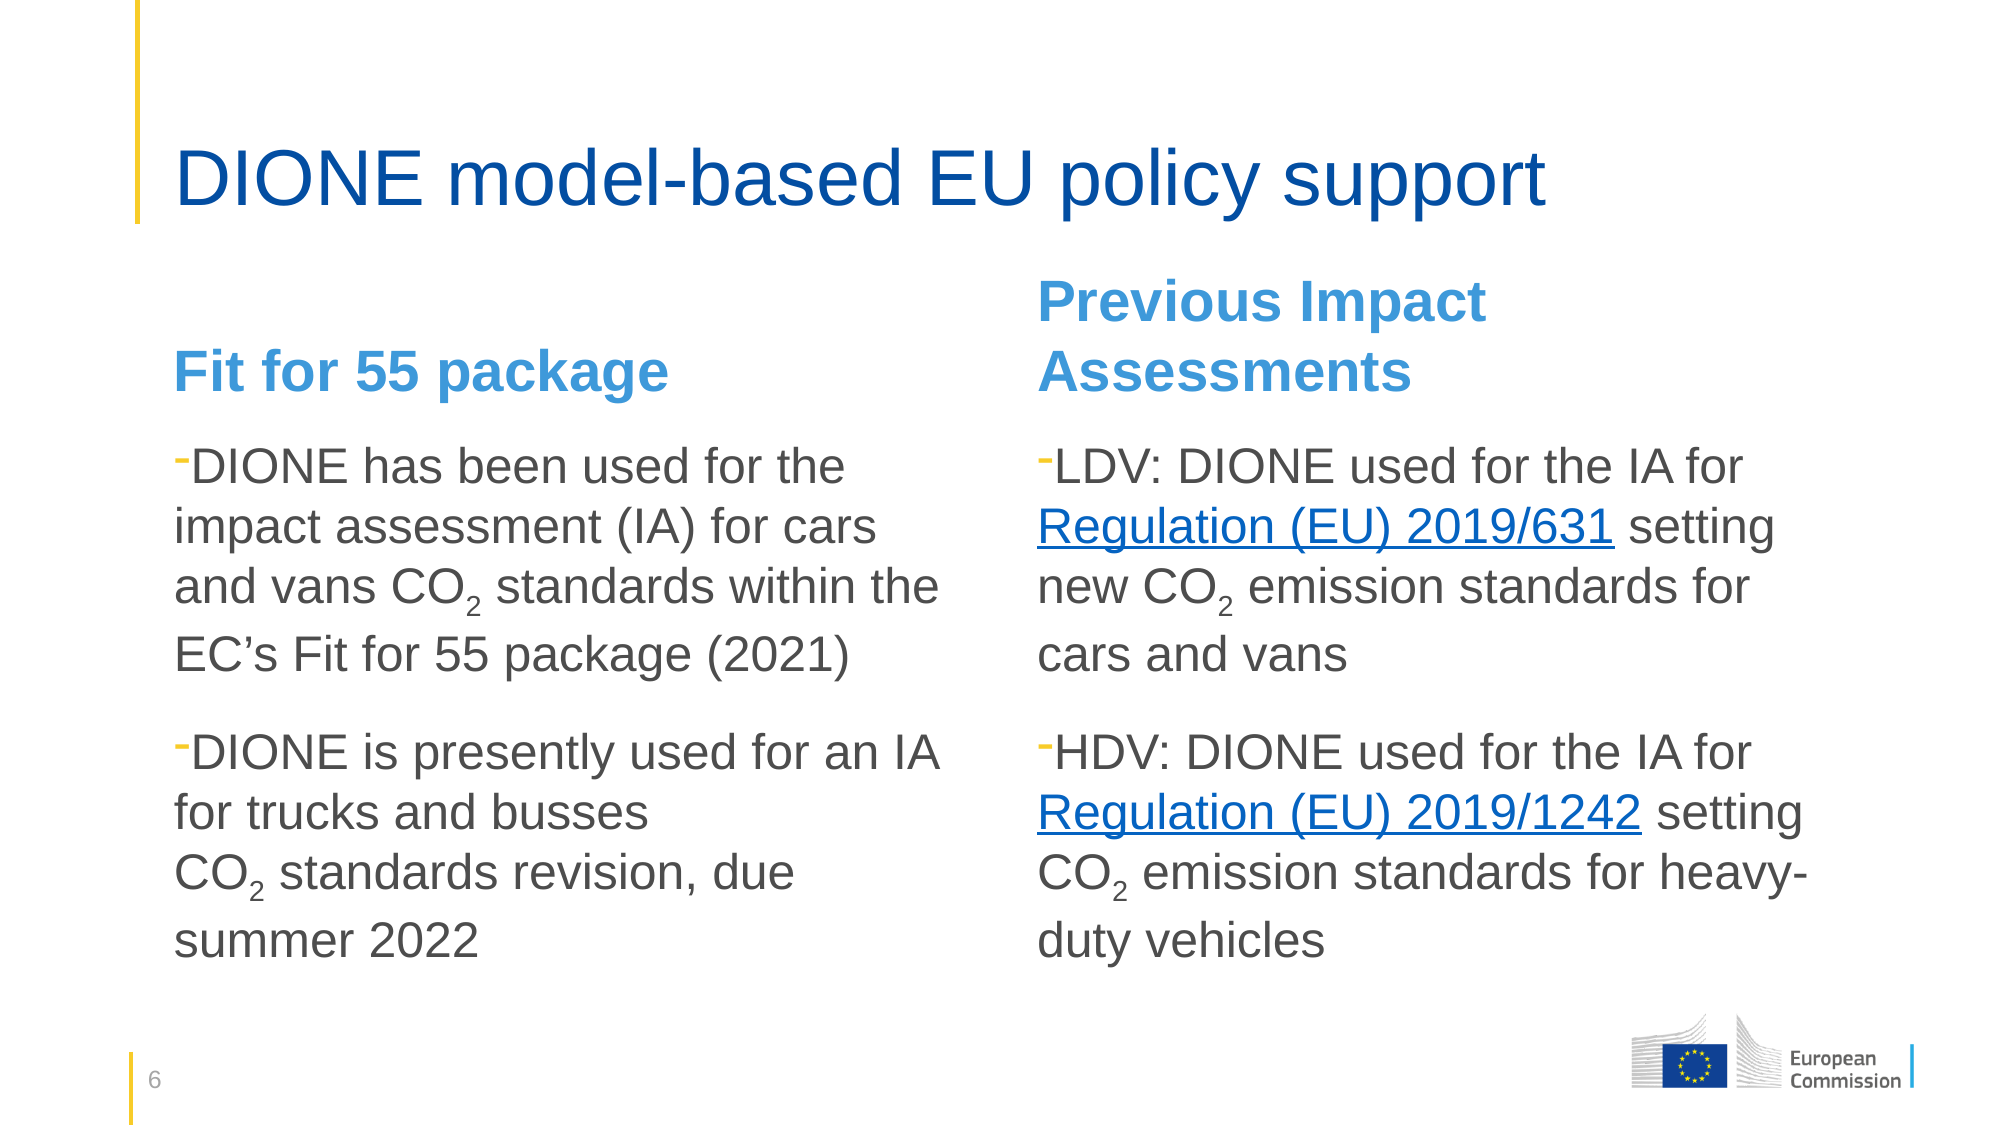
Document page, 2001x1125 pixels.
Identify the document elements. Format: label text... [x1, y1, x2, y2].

list DIONE has been used for the impact assessment (IA) for cars and vans CO2 standards within the EC’s Fit for 55 package (2021) DIONE is presently used for an IA for trucks and busses CO2 standards revision, due summer 2022 [159, 426, 981, 984]
list LDV: DIONE used for the IA for Regulation (EU) 2019/631 setting new CO2 emission standards for cars and vans HDV: DIONE used for the IA for Regulation (EU) 2019/1242 setting CO2 emission standards for heavy-duty vehicles [1022, 426, 1844, 984]
list Previous Impact Assessments [1022, 275, 1844, 411]
title DIONE model-based EU policy support [159, 94, 1843, 223]
list Fit for 55 package [159, 275, 981, 411]
picture [1631, 1013, 1915, 1091]
